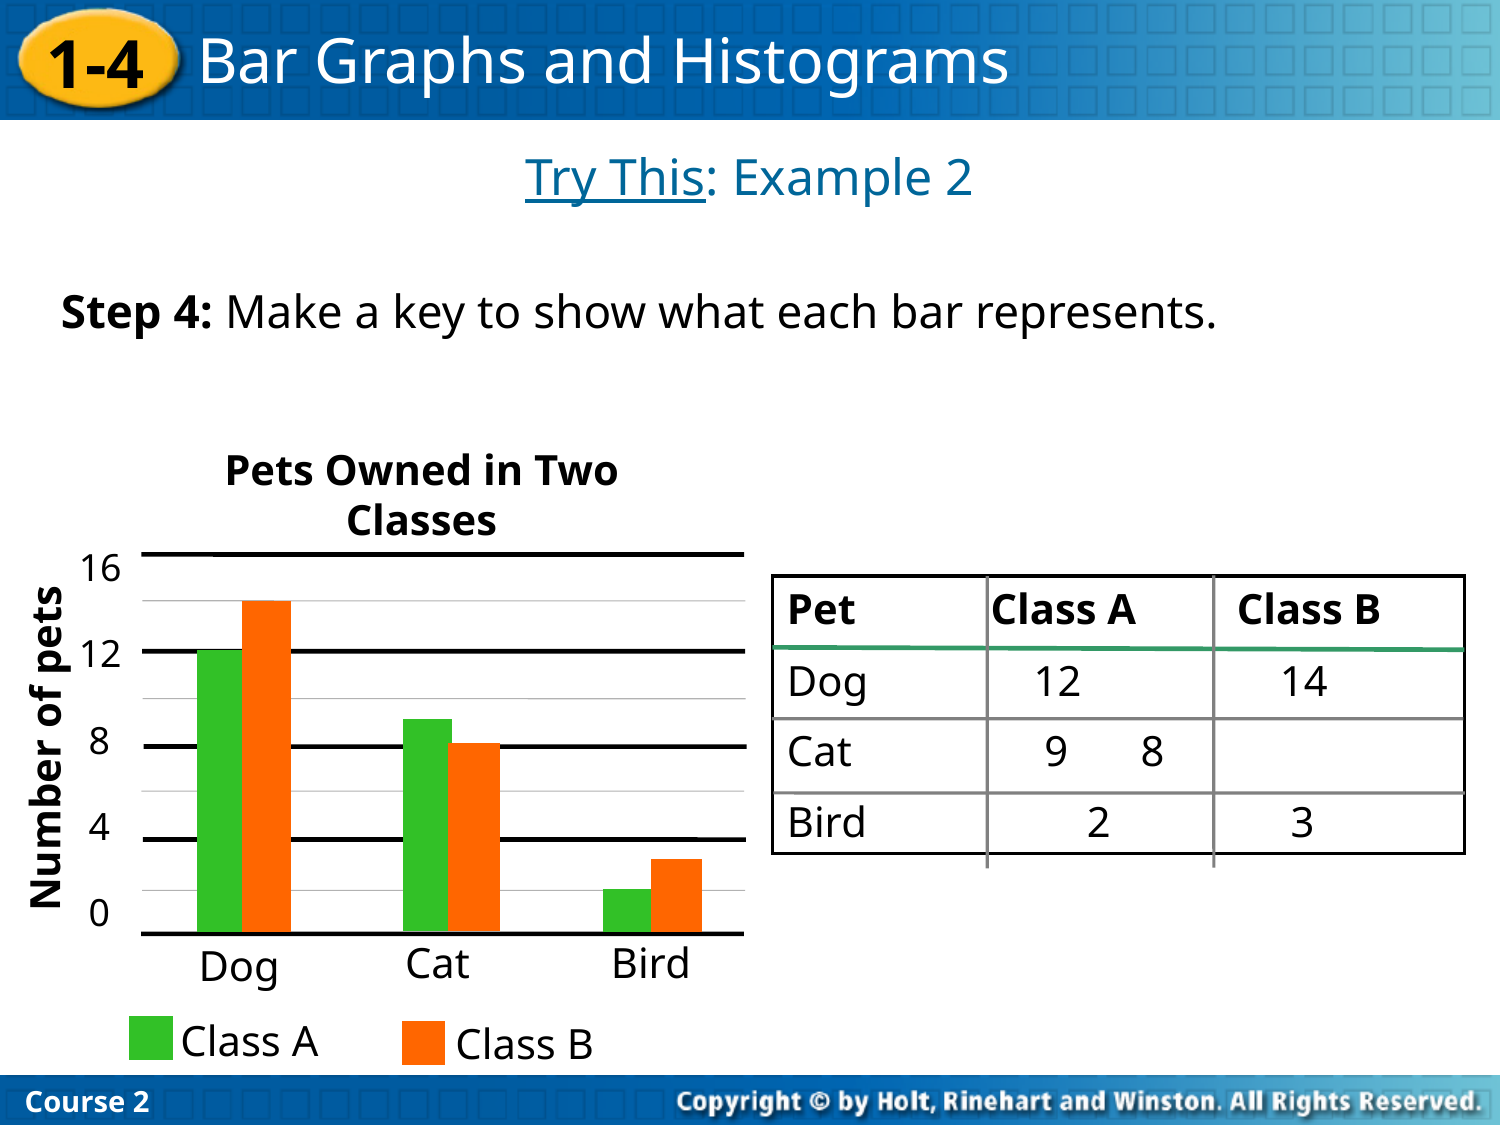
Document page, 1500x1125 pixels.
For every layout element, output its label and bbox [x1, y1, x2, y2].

text_box [771, 574, 1465, 870]
text_box [0, 0, 1500, 1125]
text_box [63, 513, 747, 1022]
